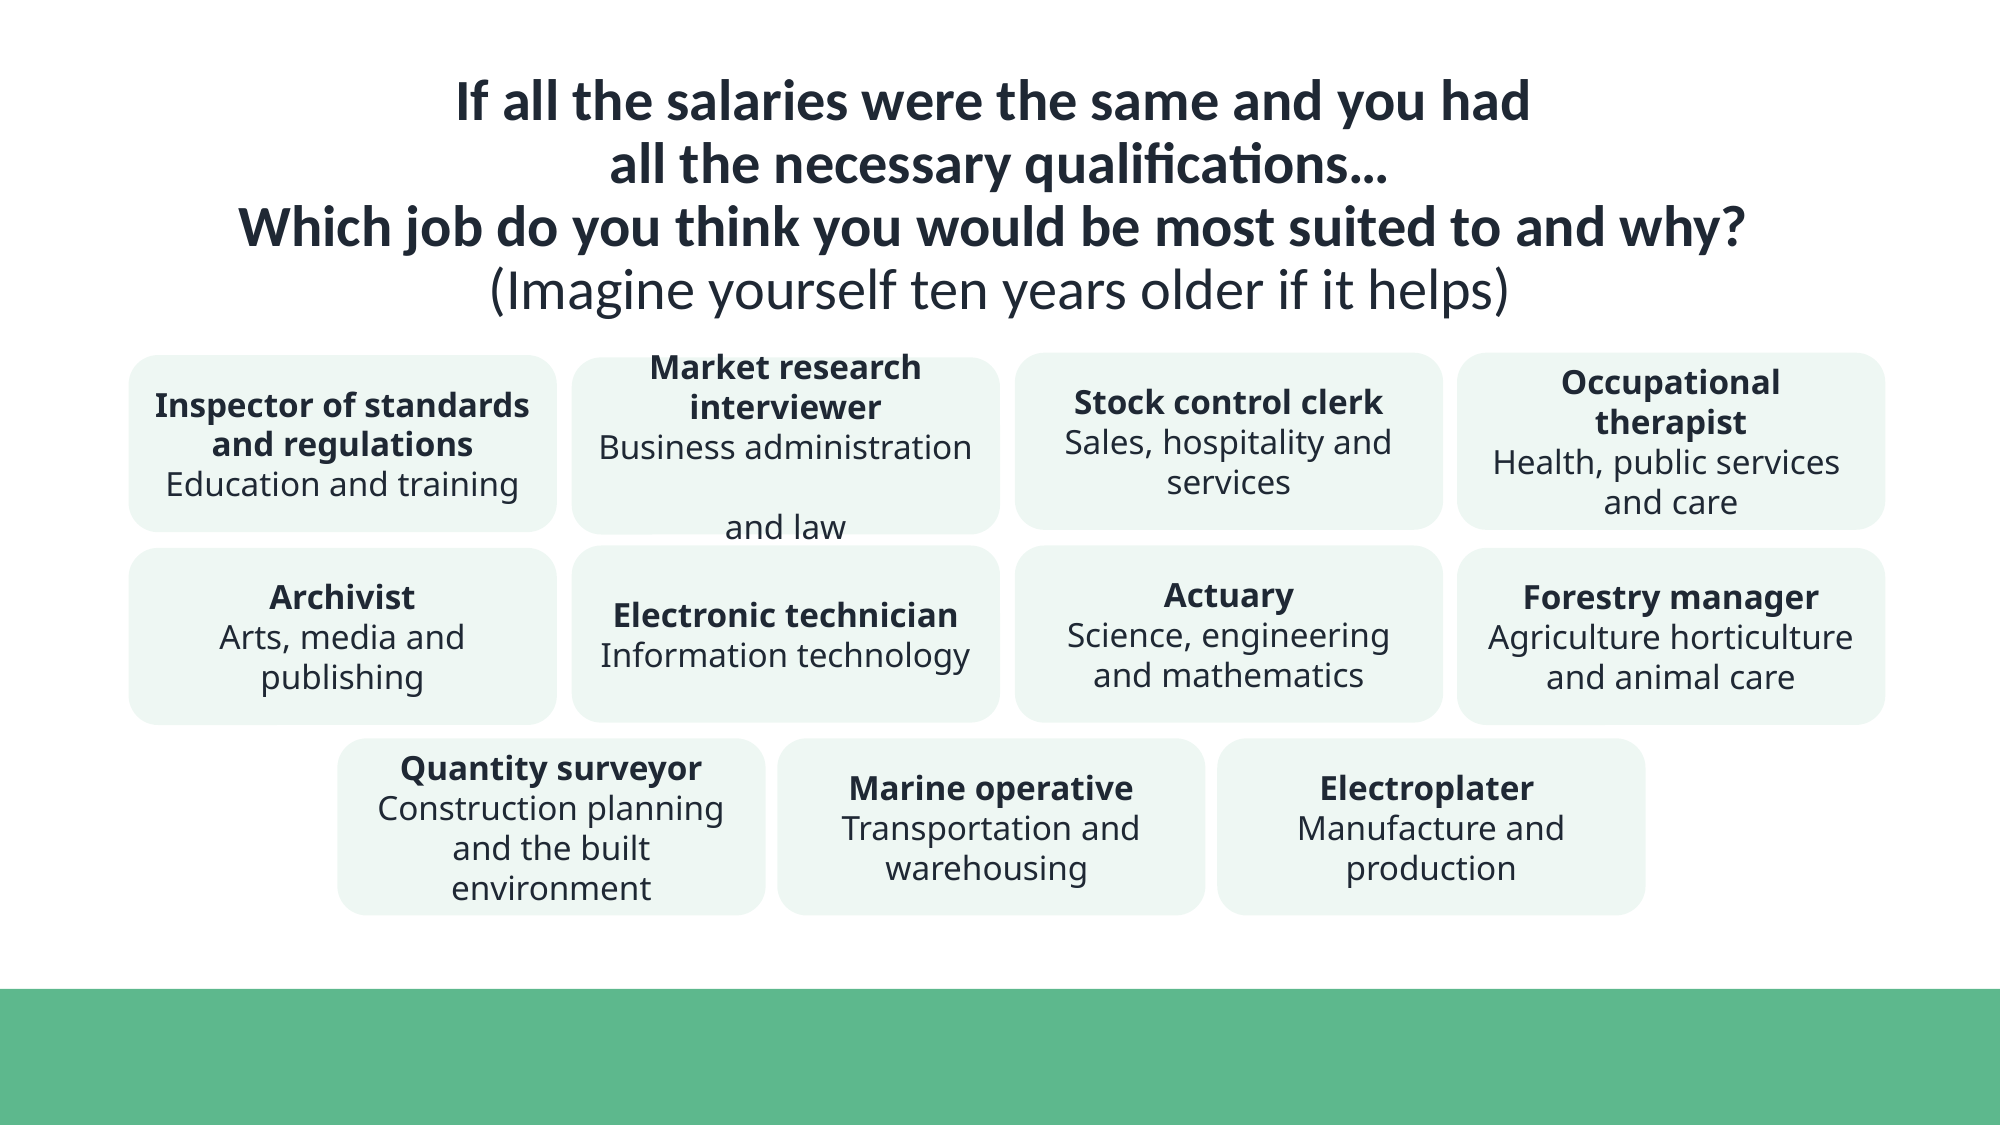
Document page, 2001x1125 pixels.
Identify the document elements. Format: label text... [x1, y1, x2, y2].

text_box Quantity surveyor Construction planning and the built environment [336, 737, 767, 917]
text_box Electroplater Manufacture and production [1216, 737, 1647, 917]
text_box Marine operative Transportation and warehousing [776, 737, 1207, 917]
text_box Forestry manager Agriculture horticulture and animal care [1455, 546, 1887, 727]
text_box Actuary Science, engineering and mathematics [1013, 544, 1445, 724]
text_box Stock control clerk Sales, hospitality and services [1013, 351, 1445, 531]
text_box Archivist Arts, media and publishing [127, 546, 558, 727]
text_box If all the salaries were the same and you had all the necessary qualifications… Which job do you think you would be most suited to and why? (Imagine yourself ten years older if it helps) [100, 75, 1899, 317]
text_box Inspector of standards and regulations Education and training [127, 354, 558, 534]
text_box Electronic technician Information technology [570, 544, 1002, 724]
text_box Market research interviewer Business administration and law [570, 356, 1002, 536]
text_box Occupational therapist Health, public services and care [1455, 351, 1887, 531]
